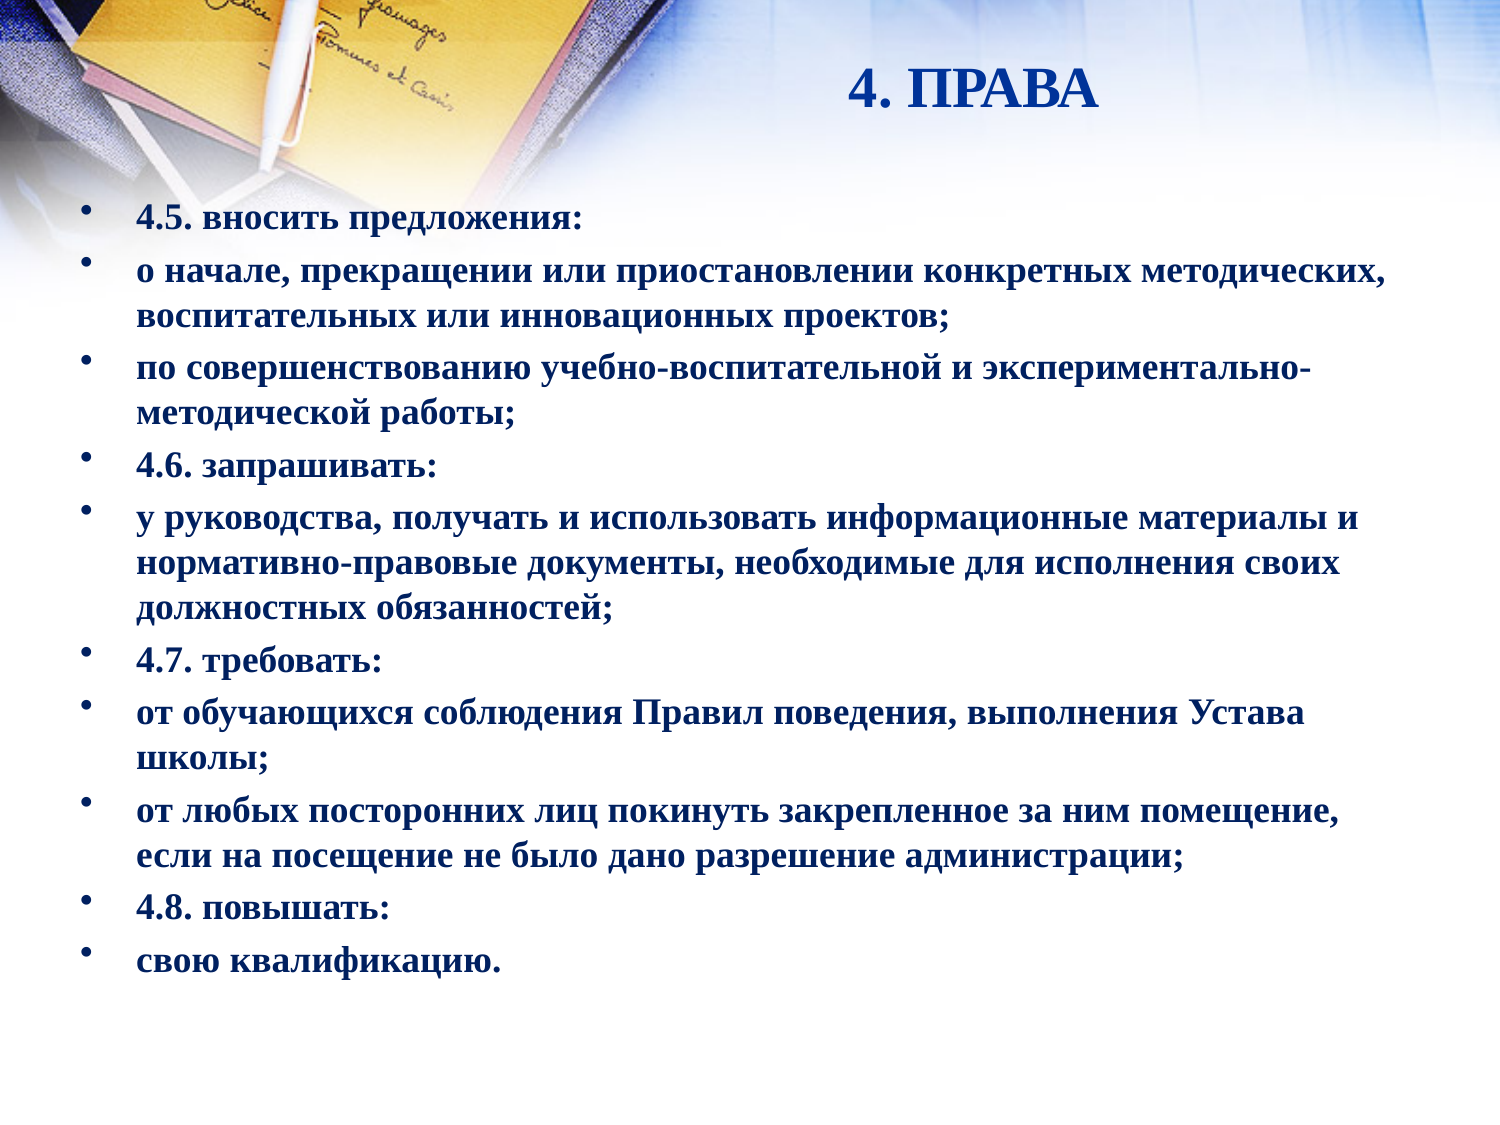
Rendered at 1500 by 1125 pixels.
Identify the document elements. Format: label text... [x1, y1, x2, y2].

title 4. ПРАВА [572, 42, 1500, 127]
picture [0, 0, 1500, 1125]
list 4.5. вносить предложения: о начале, прекращении или приостановлении конкретных методических, воспитательных или инновационных проектов; по совершенствованию учебно-воспитательной и экспериментально-методической работы; 4.6. запрашивать: у руководства, получать и использовать информационные материалы и нормативно-правовые документы, необходимые для исполнения своих должностных обязанностей; 4.7. требовать: от обучающихся соблюдения Правил поведения, выполнения Устава школы; от любых посторонних лиц покинуть закрепленное за ним помещение, если на посещение не было дано разрешение администрации; 4.8. повышать: свою квалификацию. [64, 184, 1424, 835]
